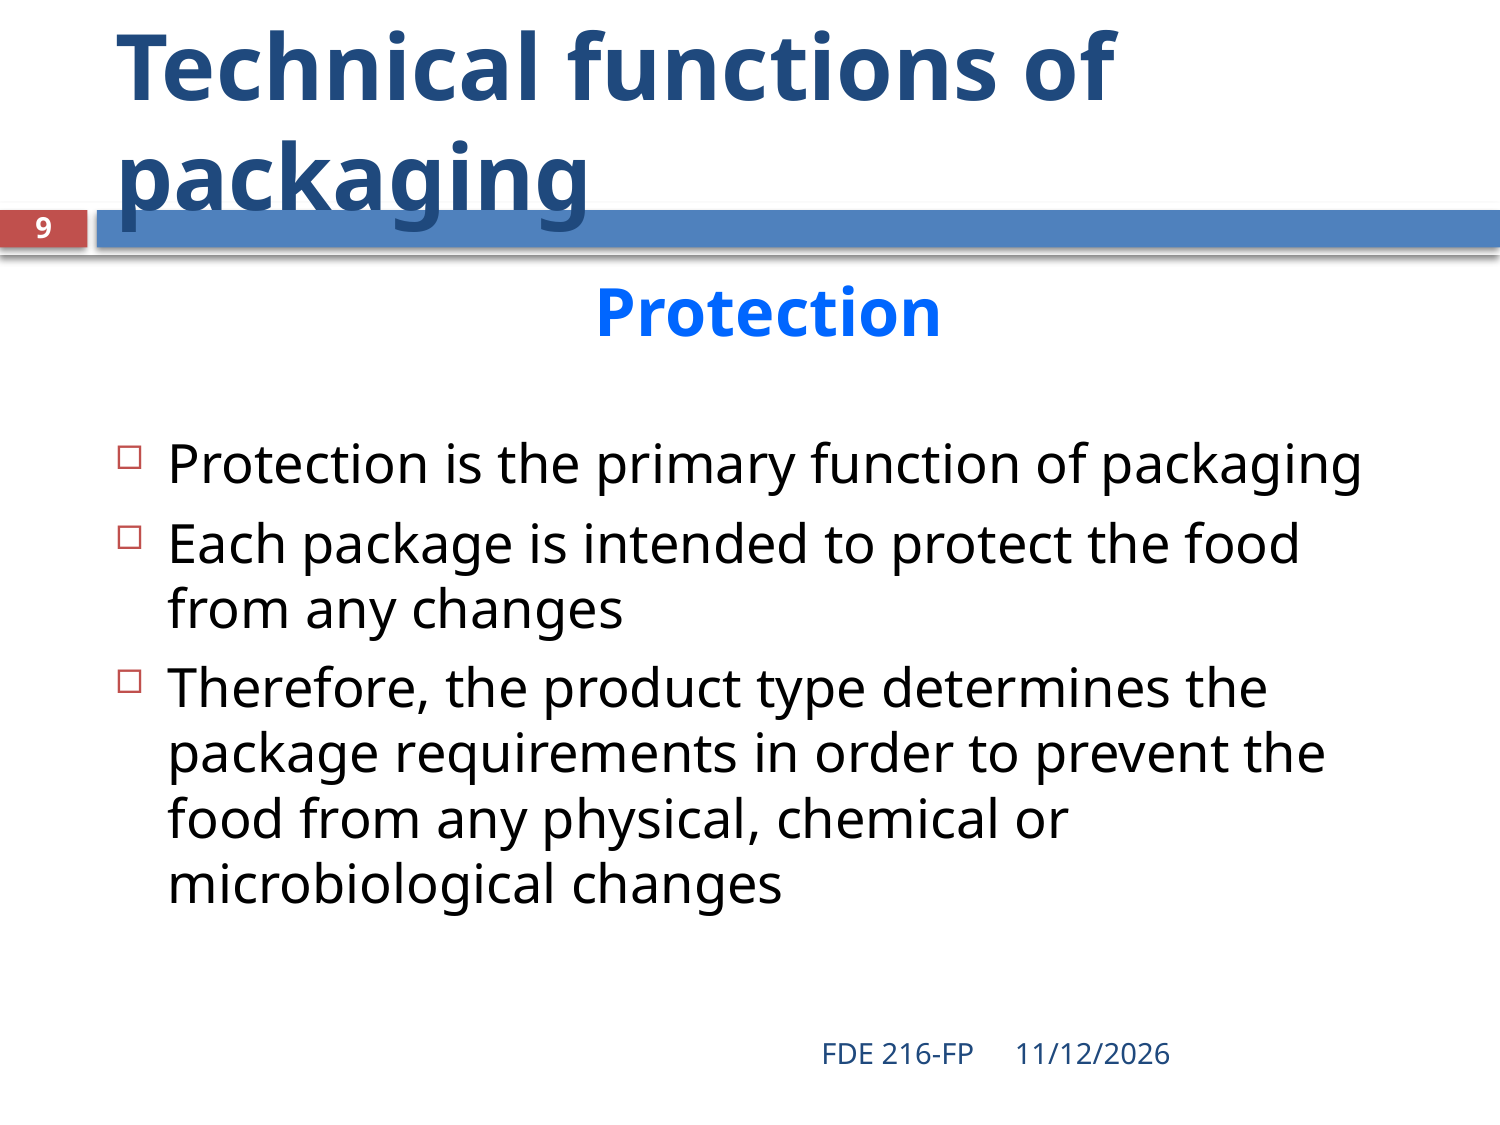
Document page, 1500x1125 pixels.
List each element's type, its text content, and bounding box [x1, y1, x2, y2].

list Protection Protection is the primary function of packaging Each package is intended to protect the food from any changes Therefore, the product type determines the package requirements in order to prevent the food from any physical, chemical or microbiological changes [100, 262, 1438, 1000]
footer FDE 216-FP [99, 1024, 990, 1085]
title Technical functions of packaging [100, 37, 1438, 200]
slide_number 9 [0, 208, 88, 249]
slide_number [999, 1025, 1438, 1085]
